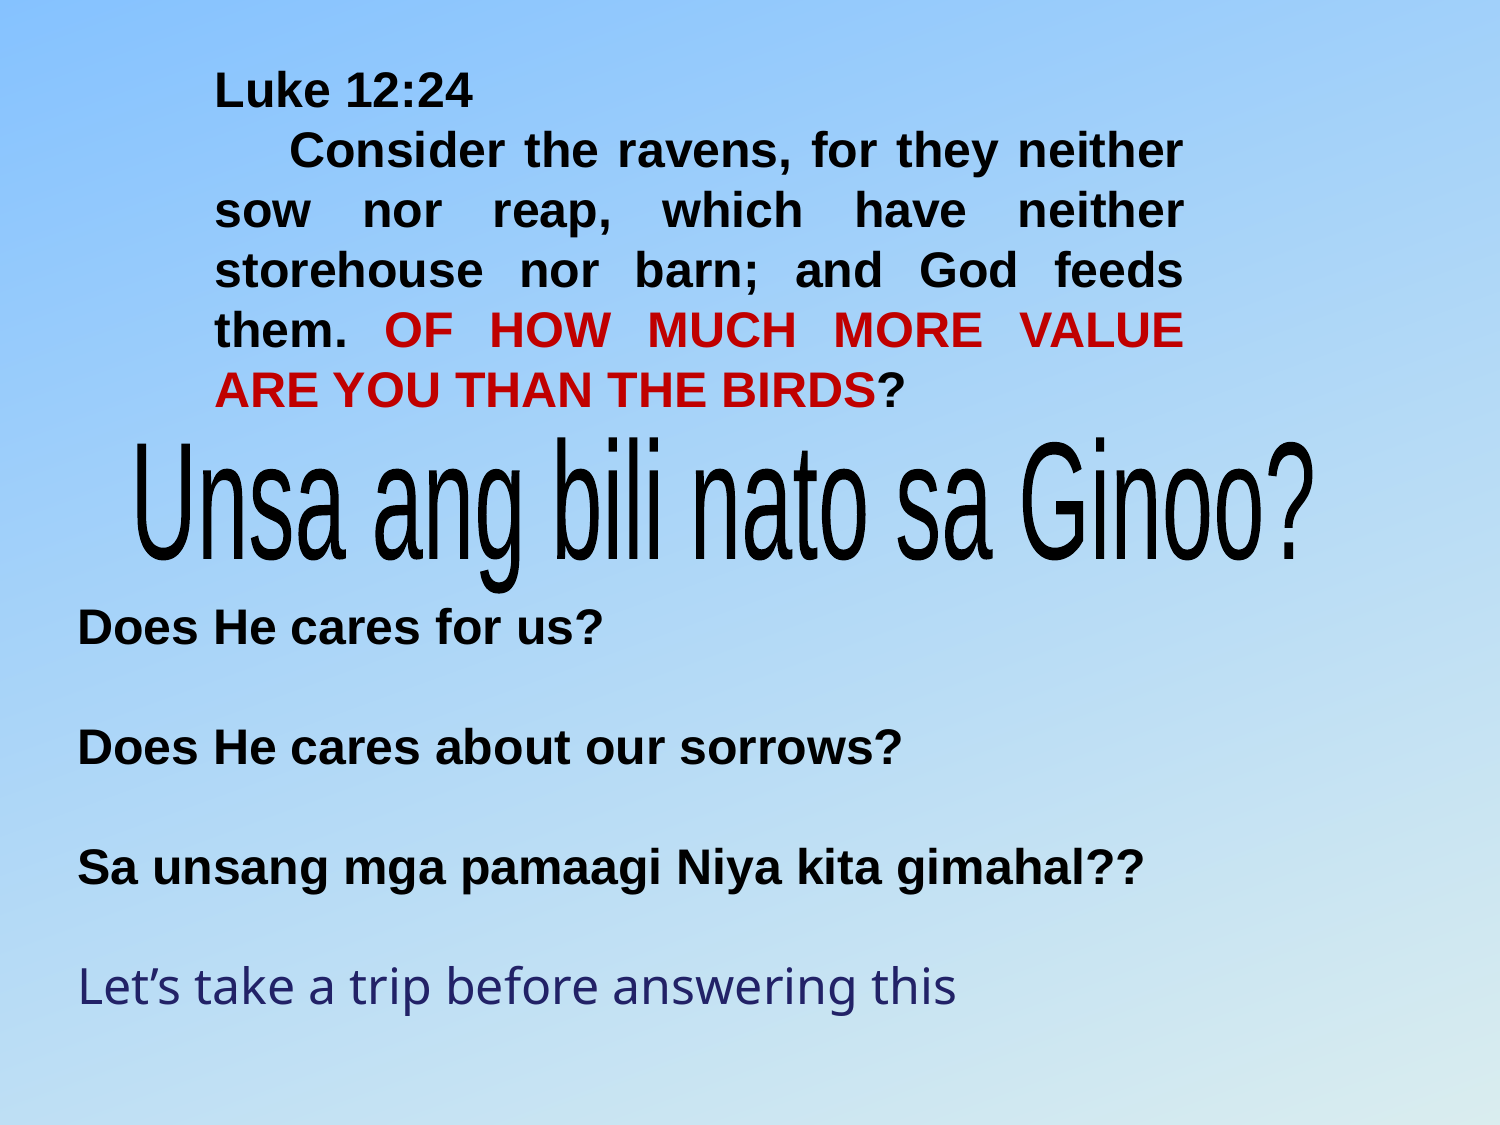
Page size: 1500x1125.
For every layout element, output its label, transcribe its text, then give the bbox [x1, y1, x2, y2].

text_box Does He cares for us? Does He cares about our sorrows? Sa unsang mga pamaagi Niya kita gimahal?? Let’s take a trip before answering this [62, 587, 1438, 1023]
text_box Luke 12:24 Consider the ravens, for they neither sow nor reap, which have neither storehouse nor barn; and God feeds them. OF HOW MUCH MORE VALUE ARE YOU THAN THE BIRDS? [200, 49, 1200, 425]
